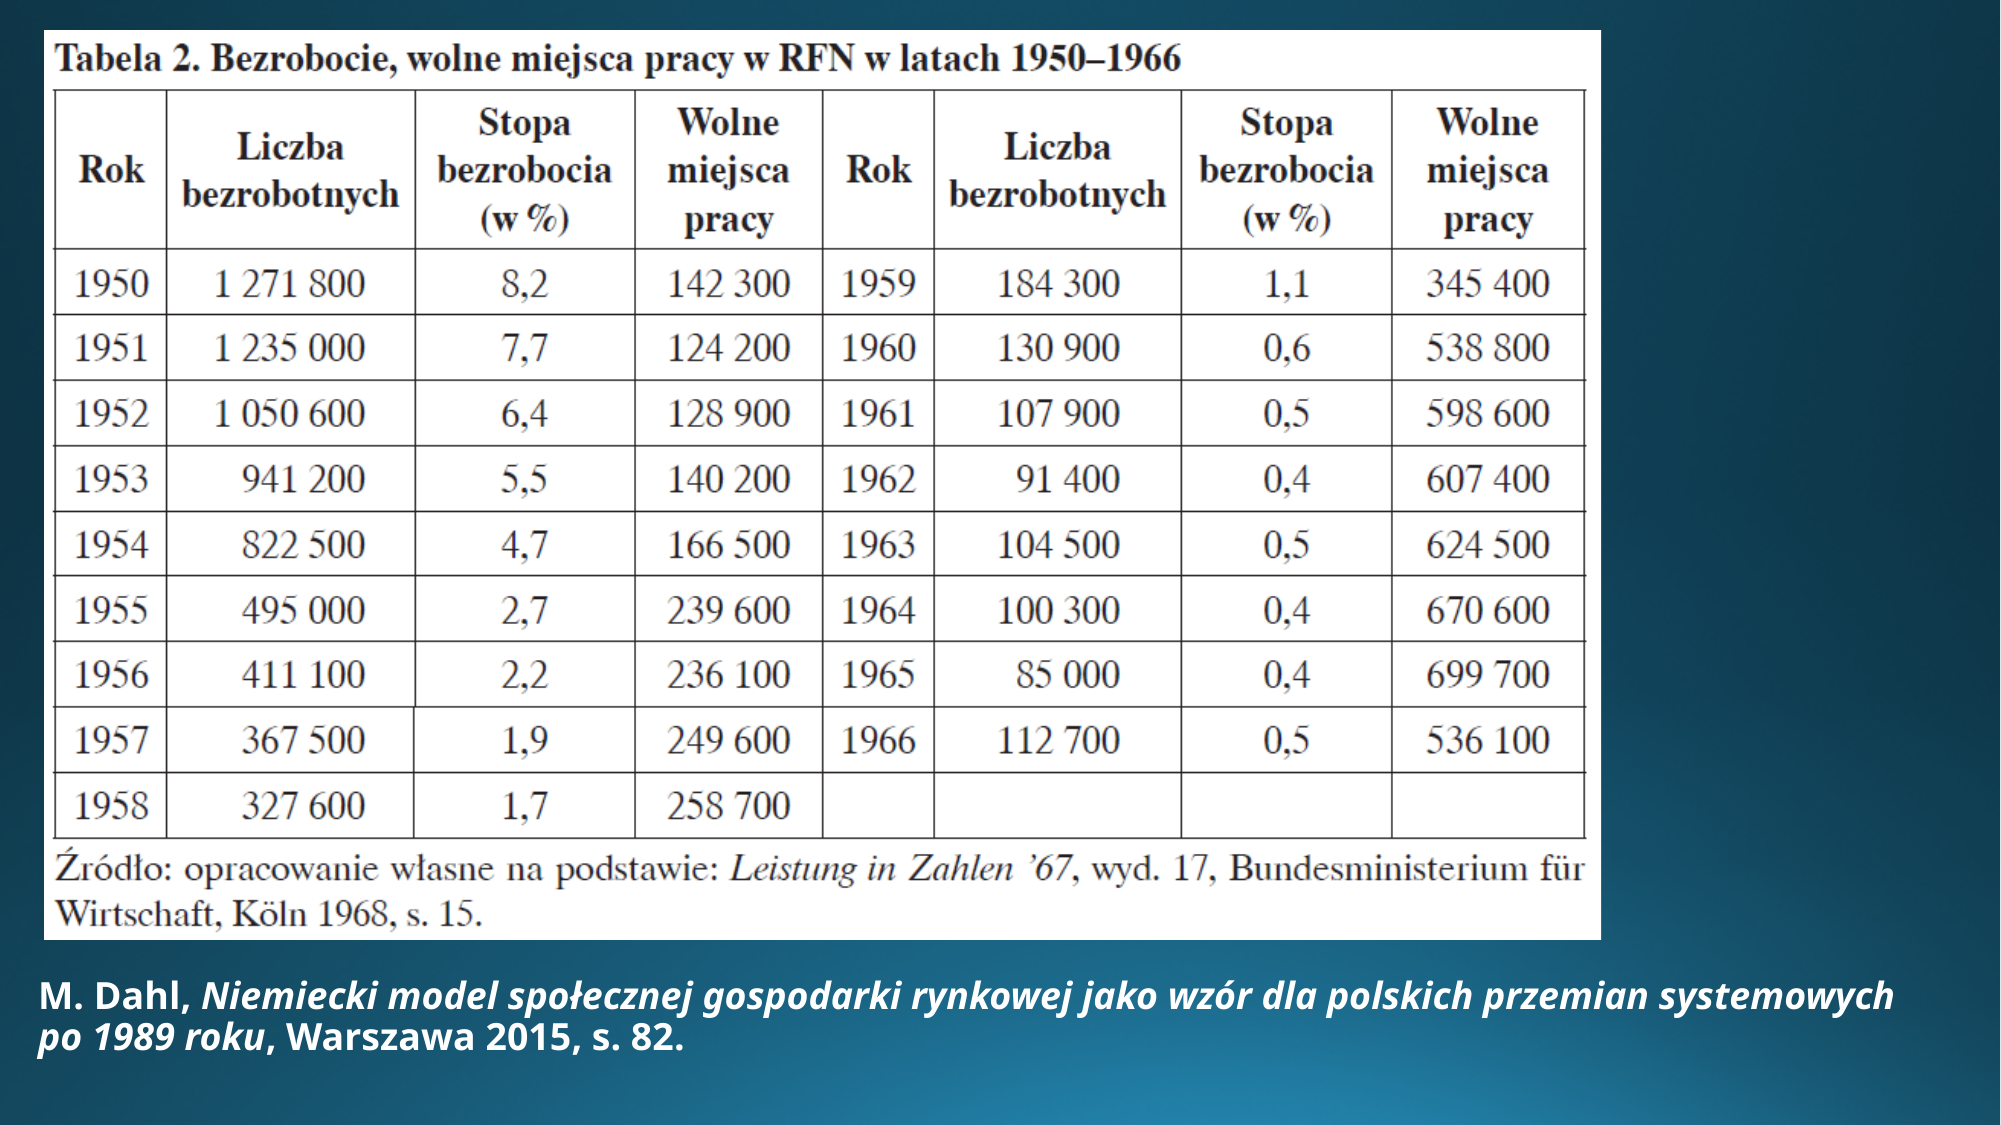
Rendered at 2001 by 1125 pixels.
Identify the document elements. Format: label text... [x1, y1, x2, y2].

picture [0, 0, 2001, 1125]
list M. Dahl, Niemiecki model społecznej gospodarki rynkowej jako wzór dla polskich przemian systemowych po 1989 roku, Warszawa 2015, s. 82. [23, 969, 1966, 1082]
